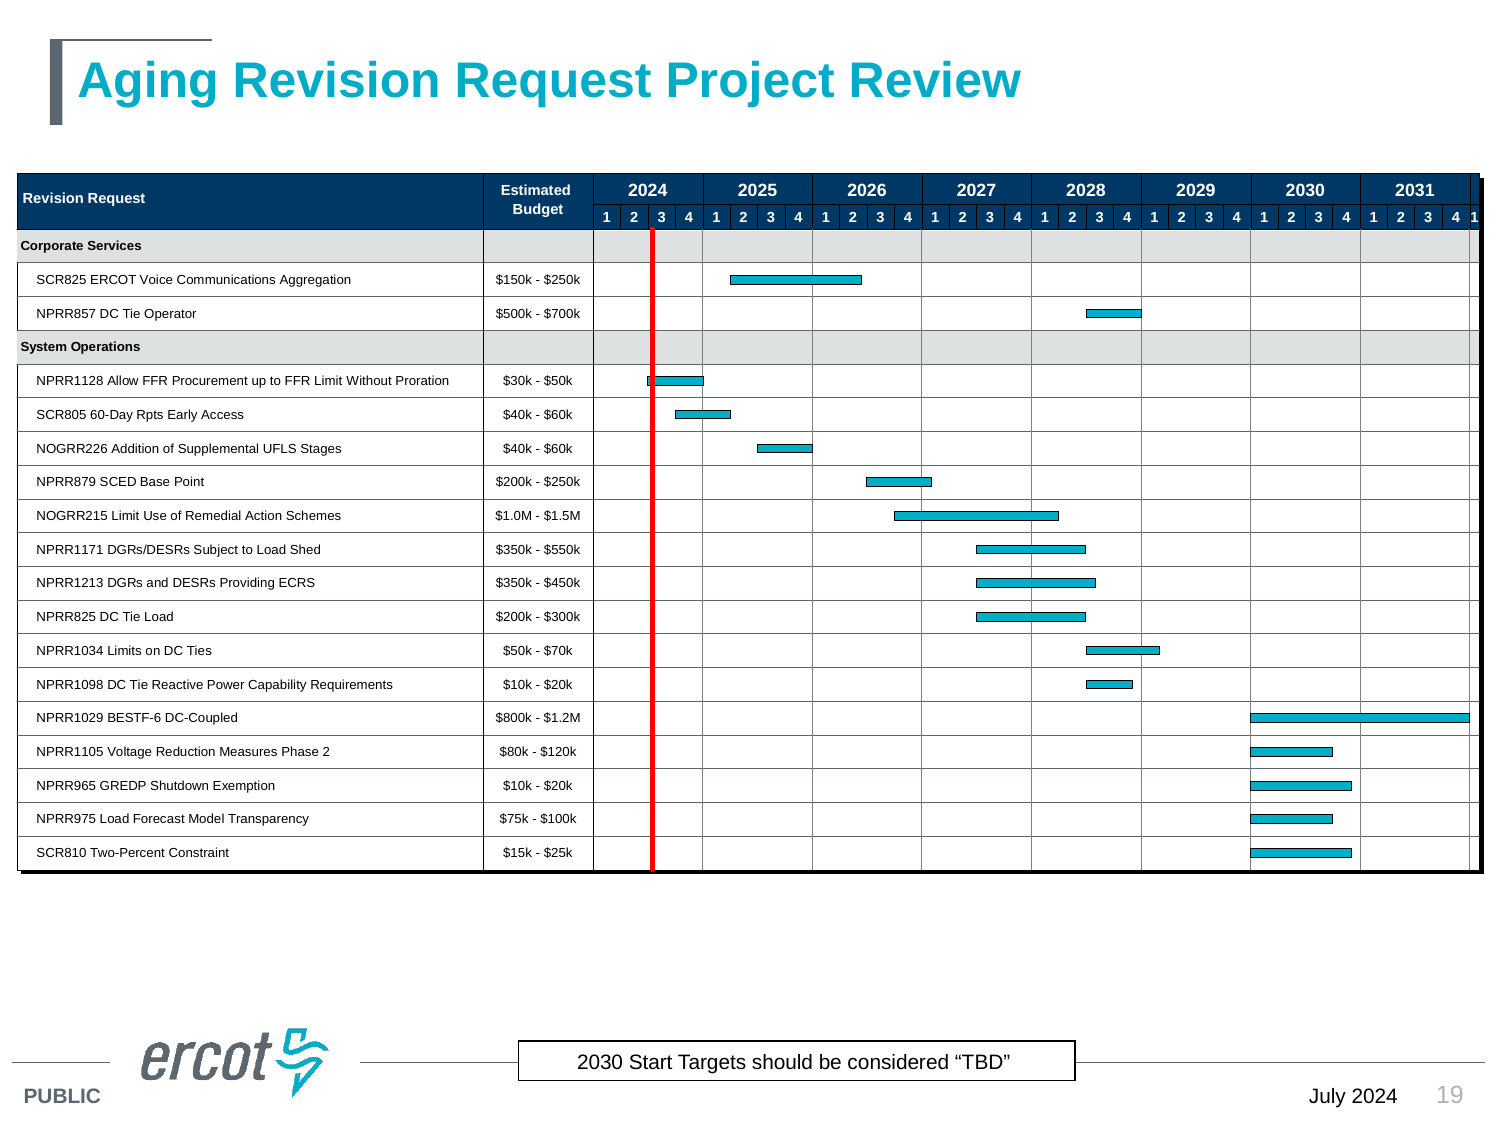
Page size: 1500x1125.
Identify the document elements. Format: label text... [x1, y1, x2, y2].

picture [137, 1024, 332, 1100]
picture [6, 114, 1492, 1016]
slide_number 19 [1412, 1076, 1488, 1112]
title Aging Revision Request Project Review [62, 39, 1263, 113]
text_box 2030 Start Targets should be considered “TBD” [518, 1041, 1075, 1081]
